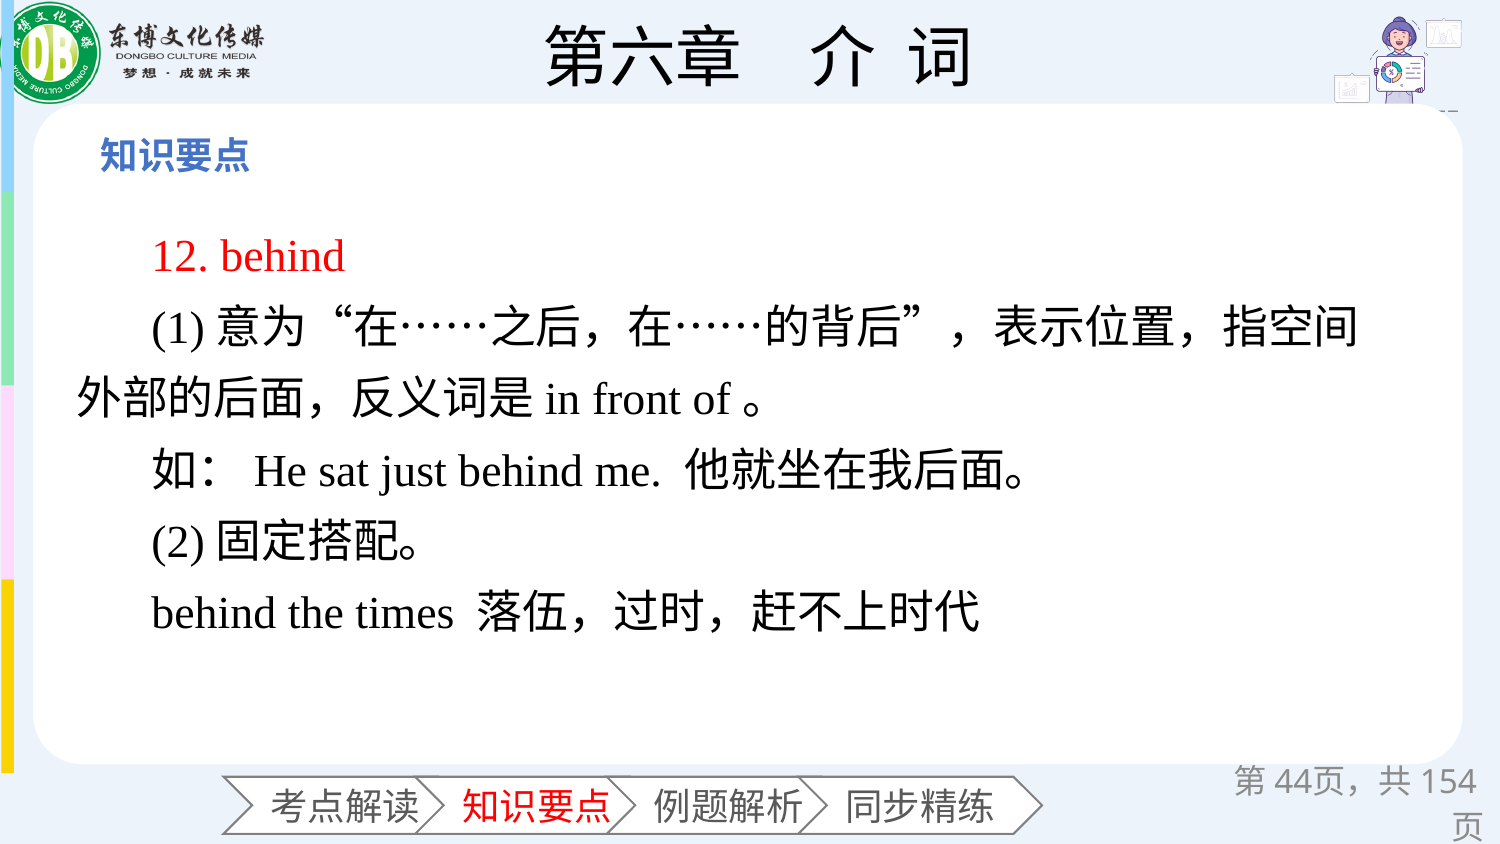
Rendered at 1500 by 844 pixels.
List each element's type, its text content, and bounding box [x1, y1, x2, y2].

picture [1312, 0, 1487, 131]
picture [14, 1, 265, 104]
text_box 12. behind (1)意为“在……之后，在……的背后”，表示位置，指空间外部的后面，反义词是in front of。 如：He sat just behind me. 他就坐在我后面。 (2)固定搭配。 behind the times 落伍，过时，赶不上时代 [61, 201, 1379, 688]
slide_number 第页，共154页 [1195, 780, 1500, 826]
